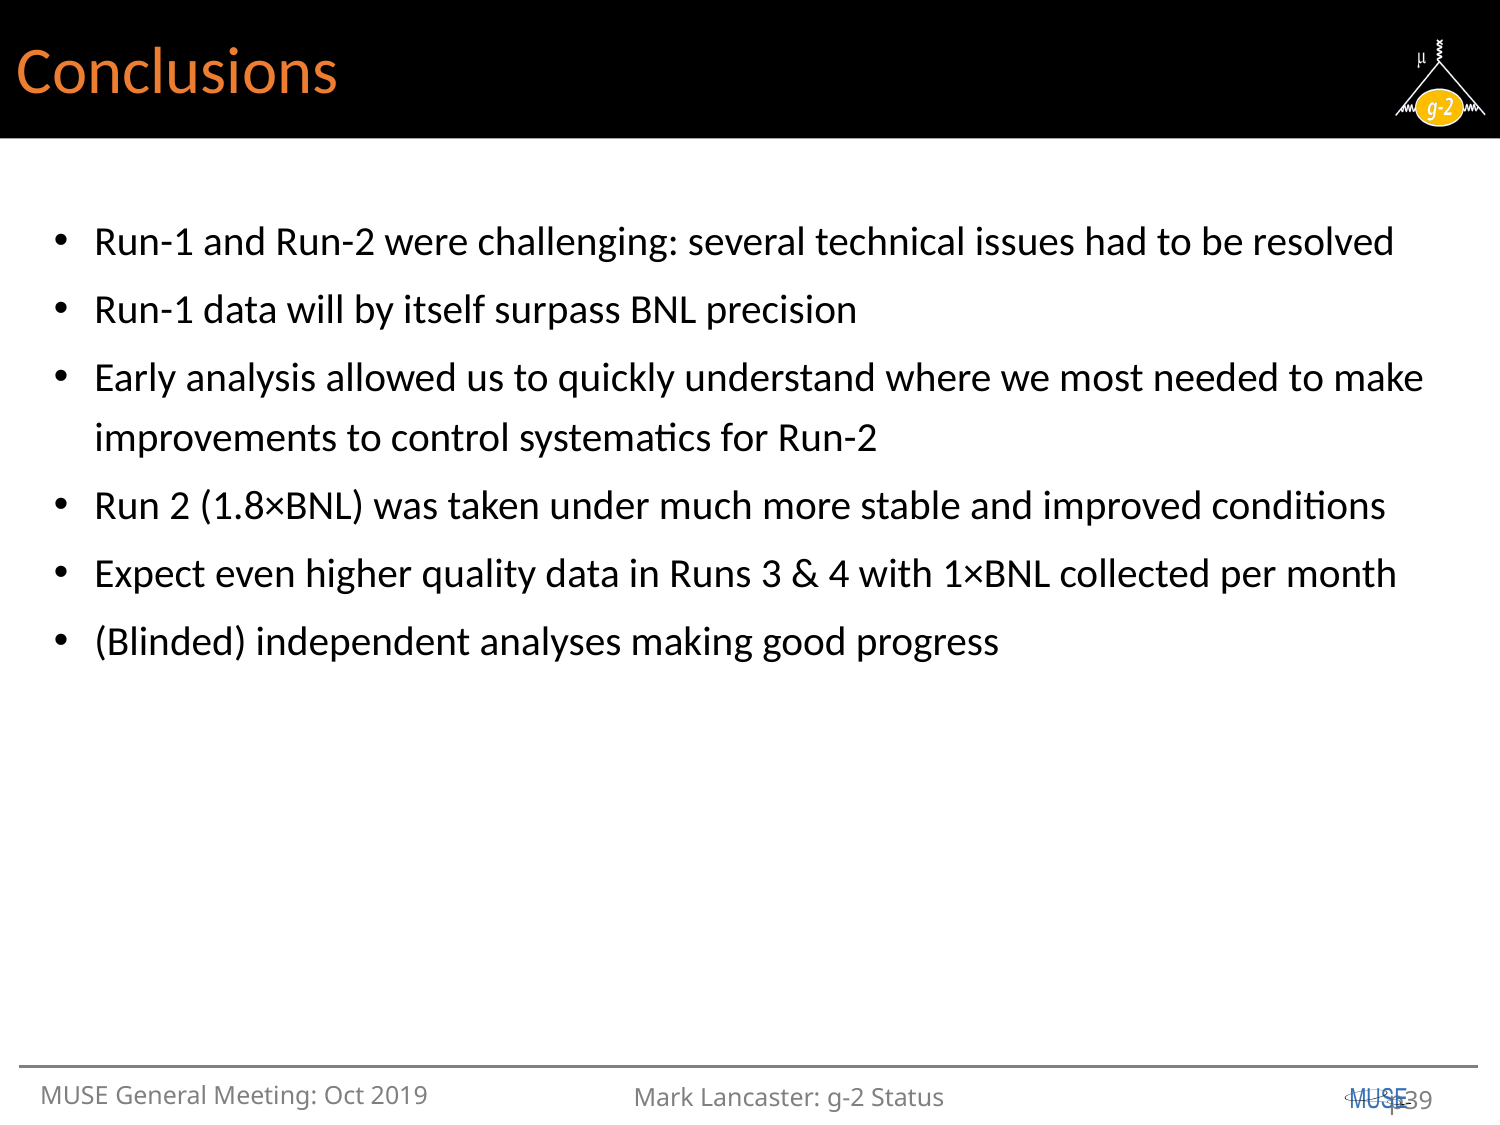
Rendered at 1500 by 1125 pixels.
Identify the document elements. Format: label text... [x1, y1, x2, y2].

text_box Run-1 and Run-2 were challenging: several technical issues had to be resolved Run-1 data will by itself surpass BNL precision Early analysis allowed us to quickly understand where we most needed to make improvements to control systematics for Run-2 Run 2 (1.8×BNL) was taken under much more stable and improved conditions Expect even higher quality data in Runs 3 & 4 with 1×BNL collected per month (Blinded) independent analyses making good progress [39, 197, 1461, 800]
picture [1394, 39, 1486, 127]
picture [1341, 1072, 1415, 1124]
text_box Conclusions [2, 19, 354, 115]
